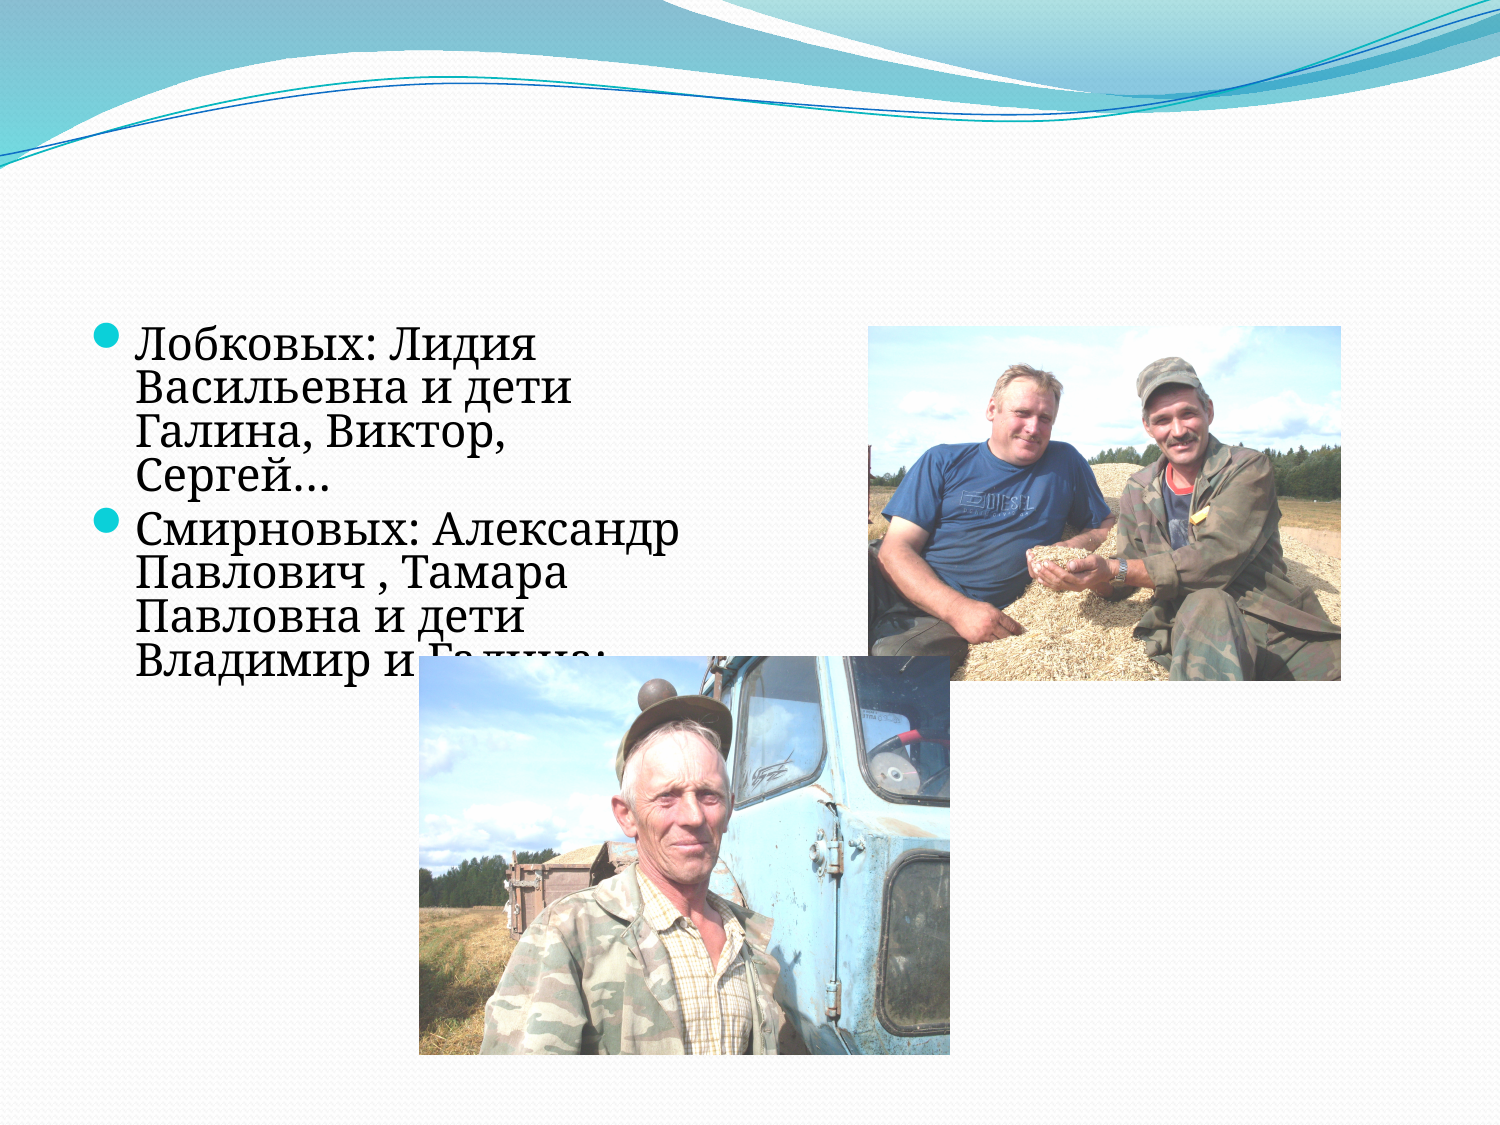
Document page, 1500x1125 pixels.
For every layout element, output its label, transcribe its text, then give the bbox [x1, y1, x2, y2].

picture [418, 325, 1341, 1055]
list Лобковых: Лидия Васильевна и дети Галина, Виктор, Сергей… Смирновых: Александр Павлович , Тамара Павловна и дети Владимир и Галина; [74, 317, 727, 1038]
